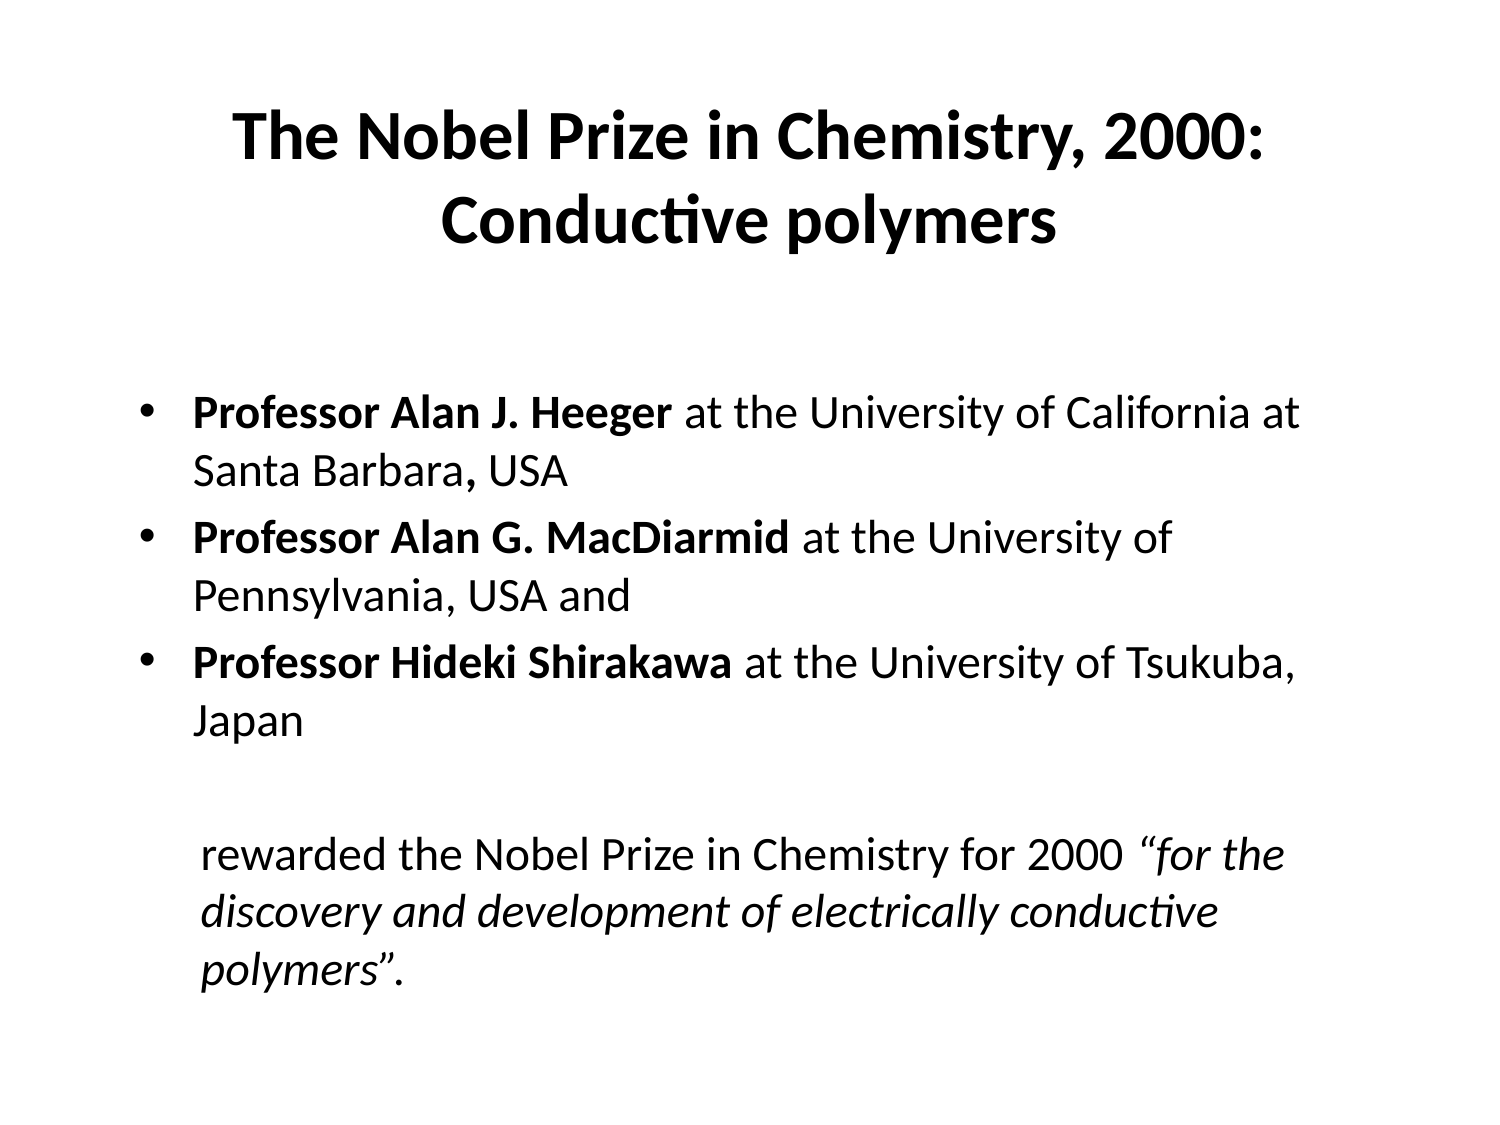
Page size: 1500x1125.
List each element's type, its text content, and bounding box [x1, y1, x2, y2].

list Professor Alan J. Heeger at the University of California at Santa Barbara, USA Professor Alan G. MacDiarmid at the University of Pennsylvania, USA and Professor Hideki Shirakawa at the University of Tsukuba, Japan rewarded the Nobel Prize in Chemistry for 2000 “for the discovery and development of electrically conductive polymers”. [123, 373, 1425, 1005]
title The Nobel Prize in Chemistry, 2000: Conductive polymers [75, 79, 1425, 268]
